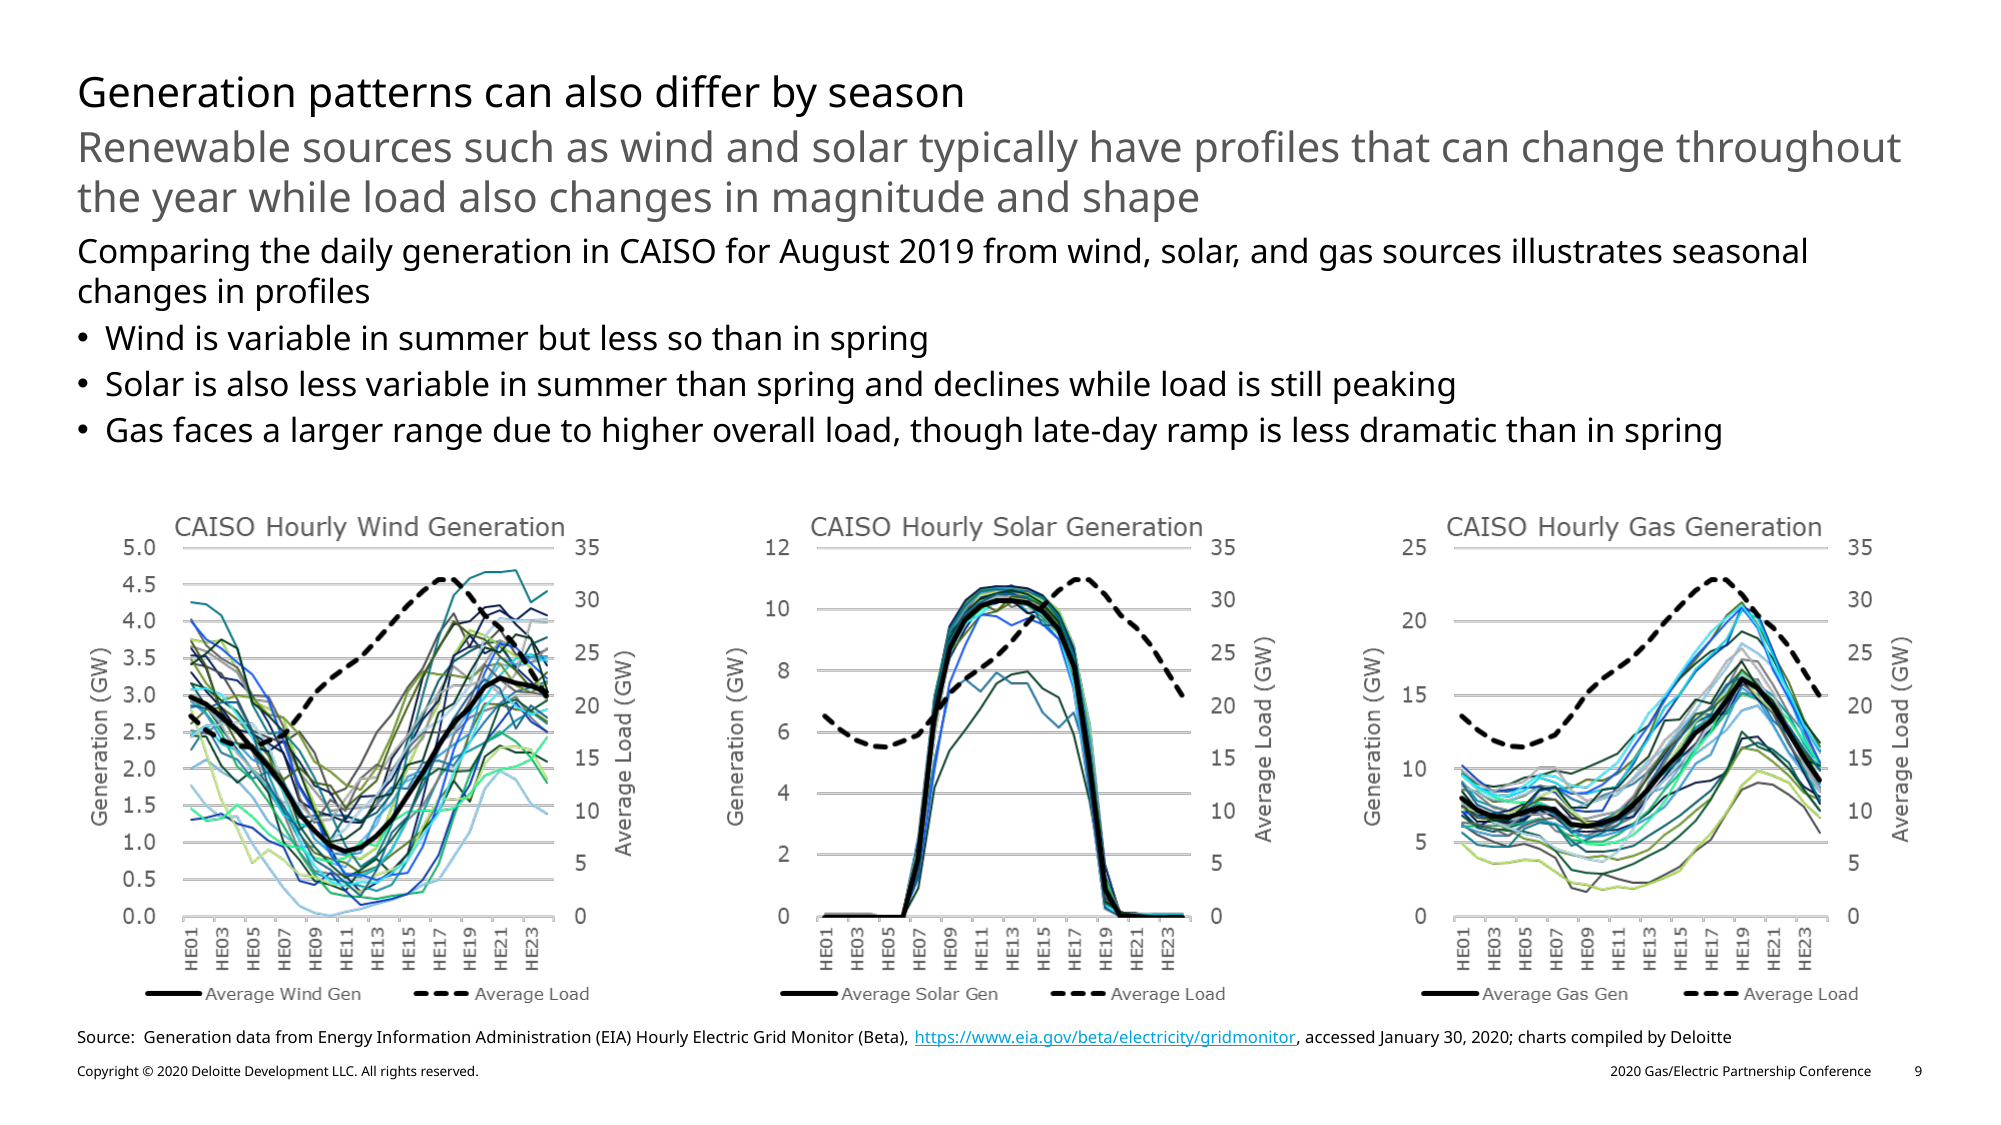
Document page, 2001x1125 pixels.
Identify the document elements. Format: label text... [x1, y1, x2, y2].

list Renewable sources such as wind and solar typically have profiles that can change throughout the year while load also changes in magnitude and shape [77, 121, 1923, 245]
picture [76, 502, 650, 1027]
picture [713, 502, 1287, 1026]
title Generation patterns can also differ by season [77, 66, 1923, 121]
list Comparing the daily generation in CAISO for August 2019 from wind, solar, and gas sources illustrates seasonal changes in profiles Wind is variable in summer but less so than in spring Solar is also less variable in summer than spring and declines while load is still peaking Gas faces a larger range due to higher overall load, though late-day ramp is less dramatic than in spring [77, 230, 1899, 504]
text_box Source: Generation data from Energy Information Administration (EIA) Hourly Electric Grid Monitor (Beta), https://www.eia.gov/beta/electricity/gridmonitor, accessed January 30, 2020; charts compiled by Deloitte [77, 1027, 1923, 1051]
picture [1350, 502, 1924, 1026]
